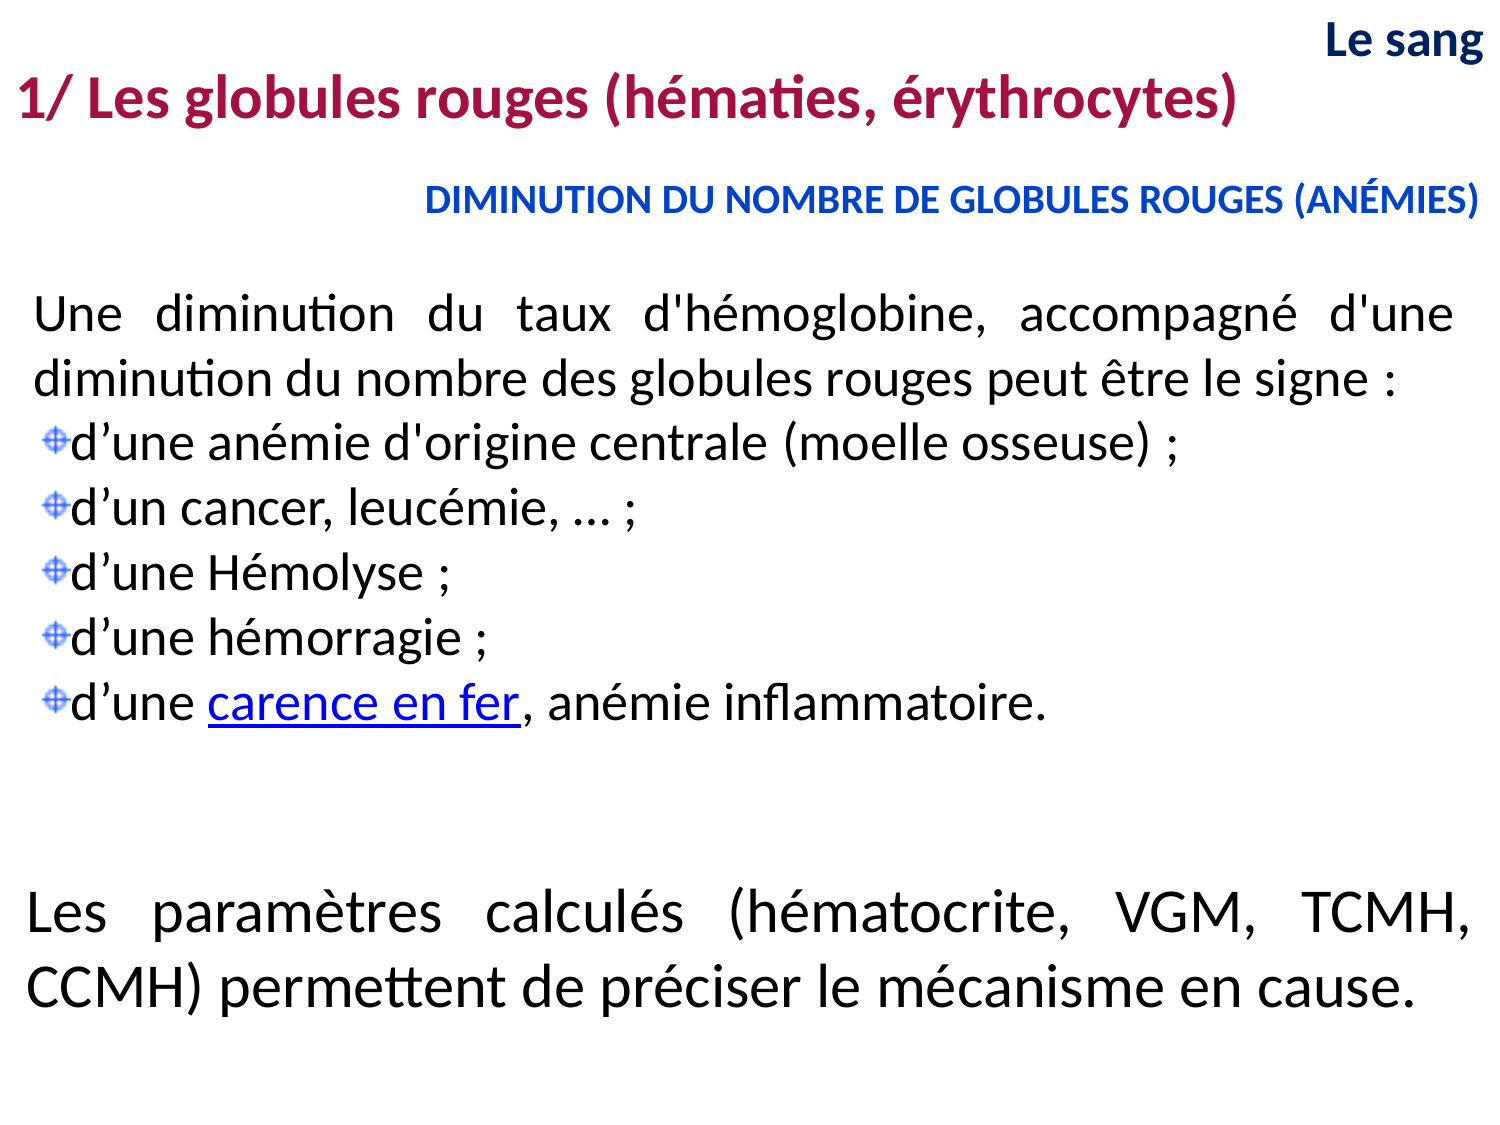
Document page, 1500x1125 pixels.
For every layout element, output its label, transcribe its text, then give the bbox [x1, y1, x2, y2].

picture [33, 550, 71, 589]
text_box Le sang [1350, 0, 1500, 129]
picture [33, 680, 71, 718]
text_box Les paramètres calculés (hématocrite, VGM, TCMH, CCMH) permettent de préciser le mécanisme en cause. [11, 787, 1489, 1028]
text_box 1/ Les globules rouges (hématies, érythrocytes) [0, 0, 1350, 188]
picture [33, 420, 71, 459]
text_box Une diminution du taux d'hémoglobine, accompagné d'une diminution du nombre des globules rouges peut être le signe : d’une anémie d'origine centrale (moelle osseuse) ; d’un cancer, leucémie, … ; d’une Hémolyse ; d’une hémorragie ; d’une carence en fer, anémie inflammatoire. [18, 269, 1472, 739]
text_box DIMINUTION DU NOMBRE DE GLOBULES ROUGES (ANÉMIES) [410, 164, 1497, 229]
picture [33, 485, 71, 524]
picture [33, 615, 71, 654]
